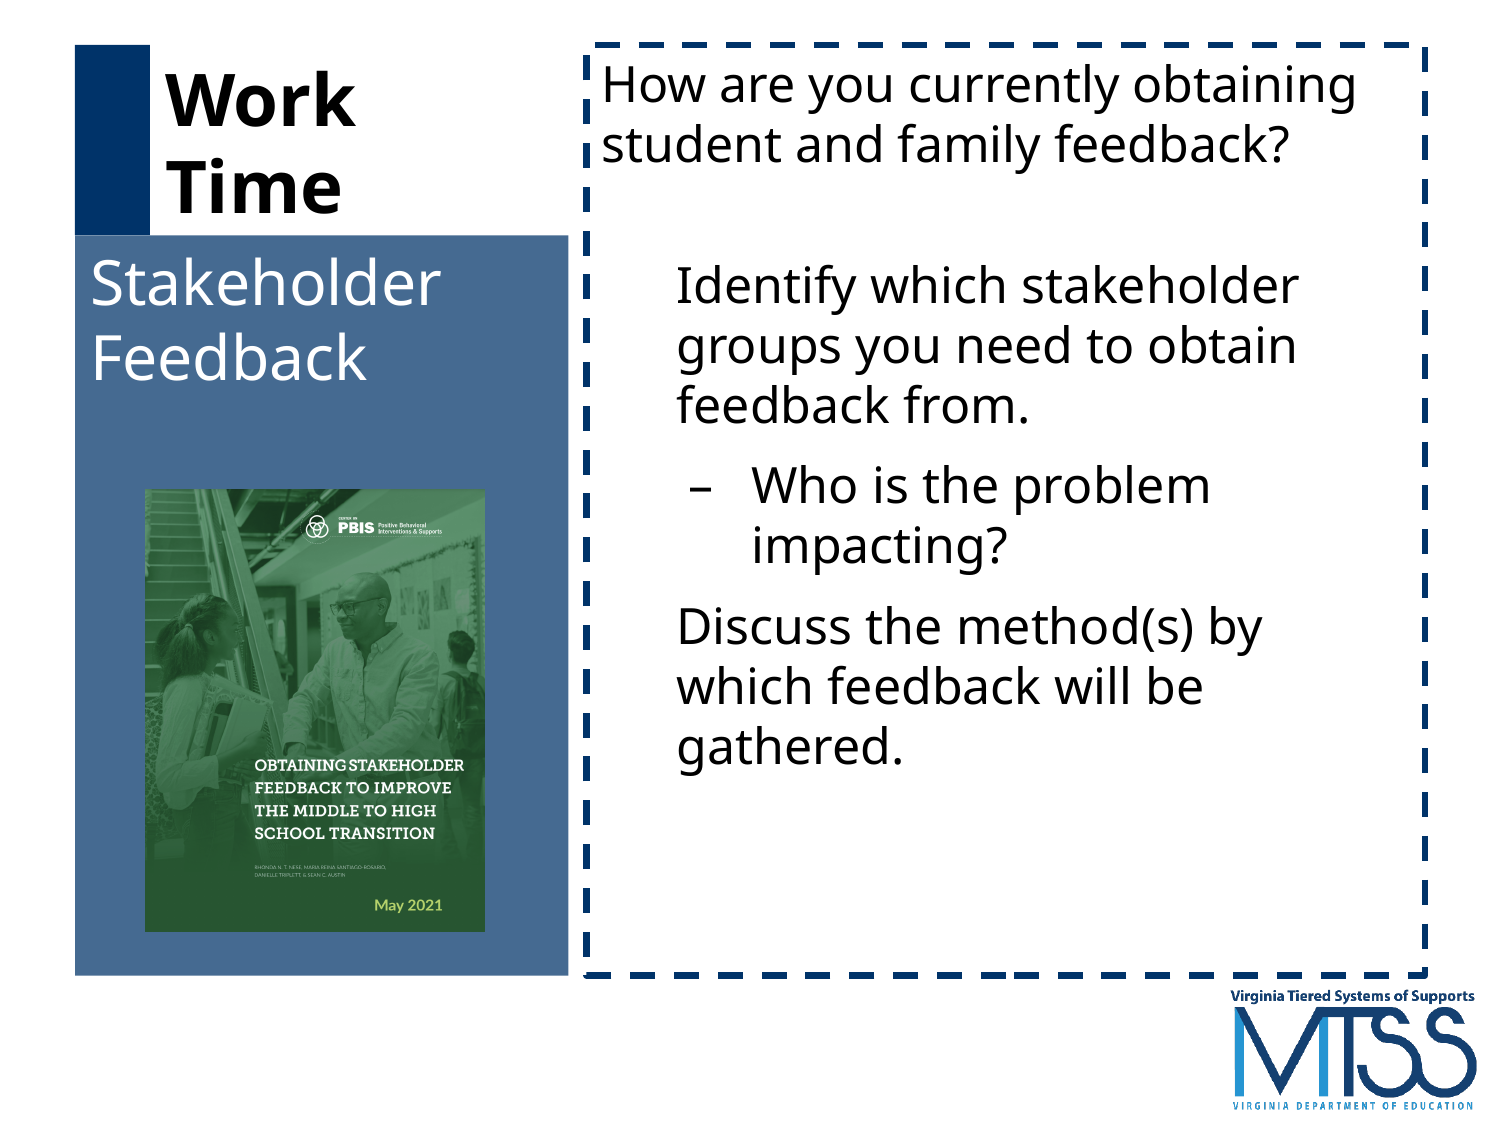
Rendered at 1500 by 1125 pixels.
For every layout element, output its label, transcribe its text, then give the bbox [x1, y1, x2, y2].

picture [1224, 985, 1481, 1115]
title Work Time [150, 44, 569, 235]
picture [145, 488, 485, 932]
list How are you currently obtaining student and family feedback? Identify which stakeholder groups you need to obtain feedback from. Who is the problem impacting? Discuss the method(s) by which feedback will be gathered. [583, 42, 1428, 979]
list Stakeholder Feedback [75, 235, 569, 976]
